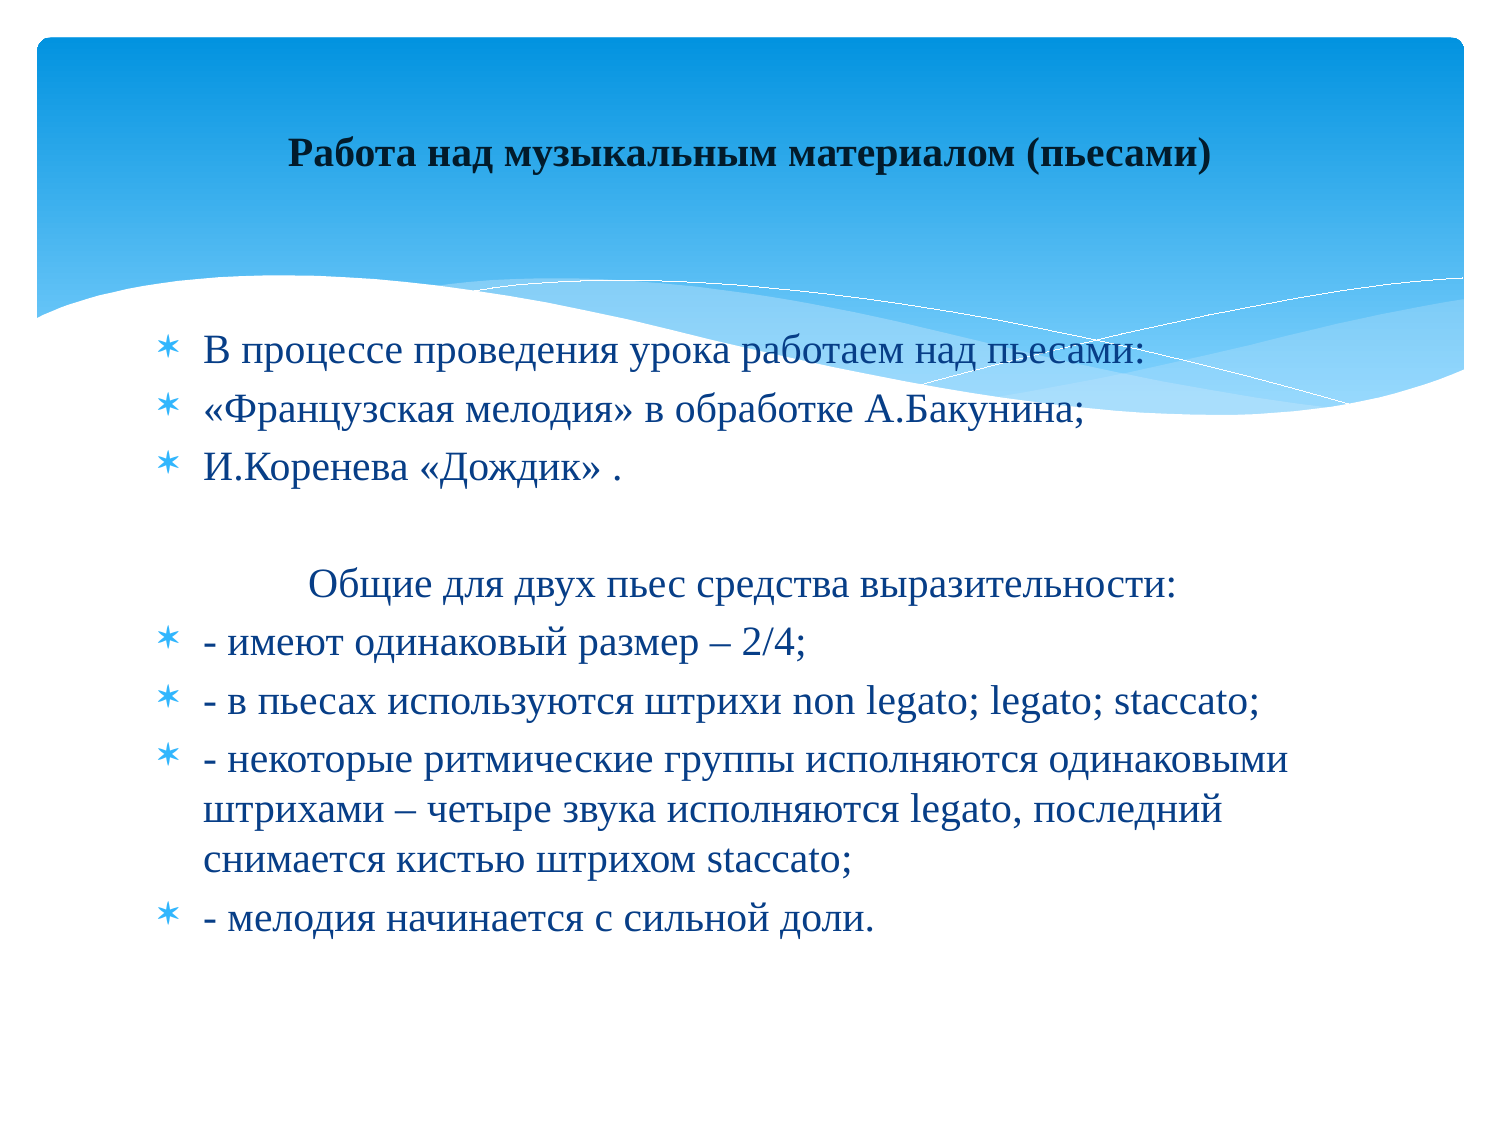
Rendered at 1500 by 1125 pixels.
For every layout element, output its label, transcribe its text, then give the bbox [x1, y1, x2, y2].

list В процессе проведения урока работаем над пьесами: «Французская мелодия» в обработке А.Бакунина; И.Коренева «Дождик» . Общие для двух пьес средства выразительности: - имеют одинаковый размер – 2/4; - в пьесах используются штрихи non legato; legato; staccato; - некоторые ритмические группы исполняются одинаковыми штрихами – четыре звука исполняются legato, последний снимается кистью штрихом staccato; - мелодия начинается с сильной доли. [143, 314, 1359, 1005]
title Работа над музыкальным материалом (пьесами) [75, 55, 1425, 220]
